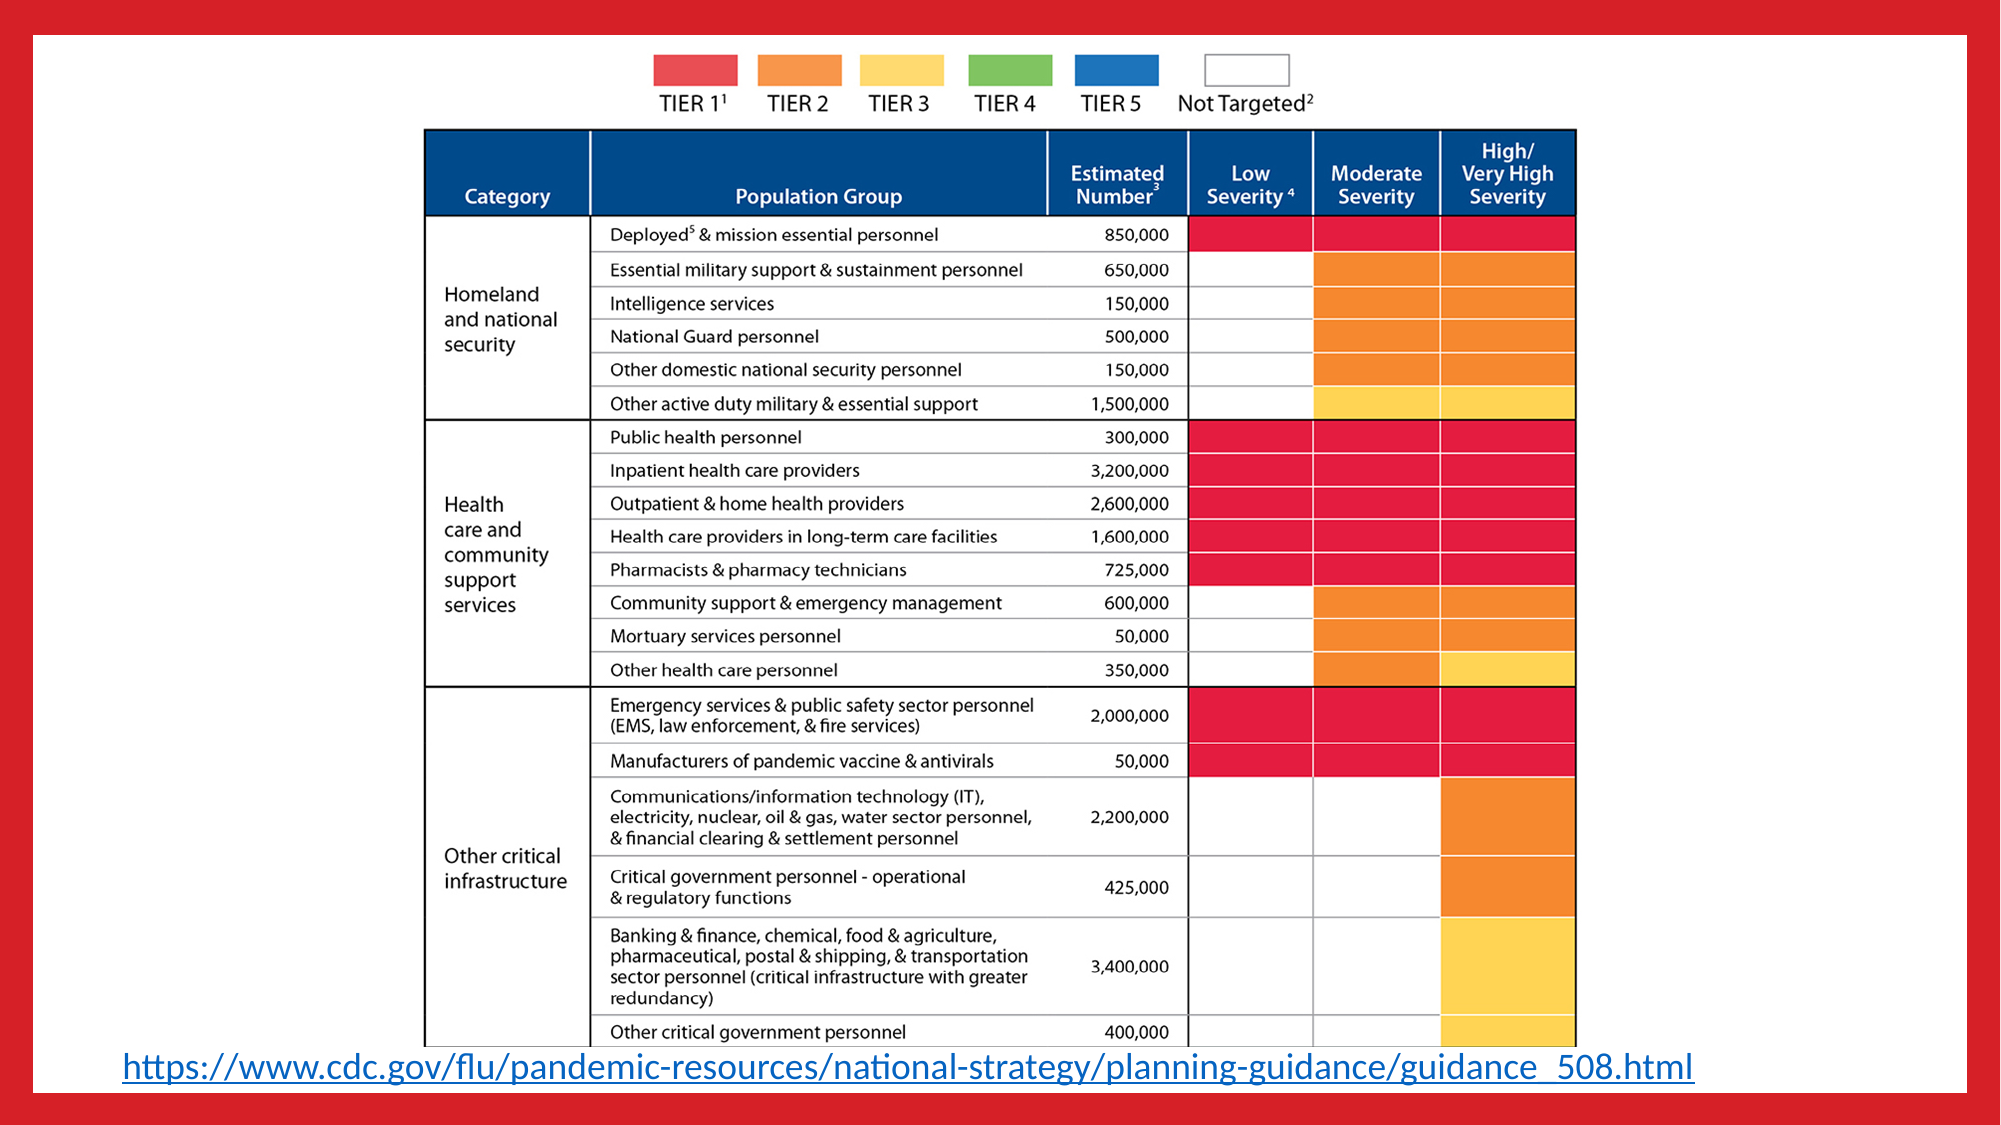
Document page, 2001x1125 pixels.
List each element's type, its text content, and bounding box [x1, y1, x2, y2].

picture [411, 37, 1586, 1047]
text_box https://www.cdc.gov/flu/pandemic-resources/national-strategy/planning-guidance/guidance_508.html [107, 1034, 1890, 1095]
